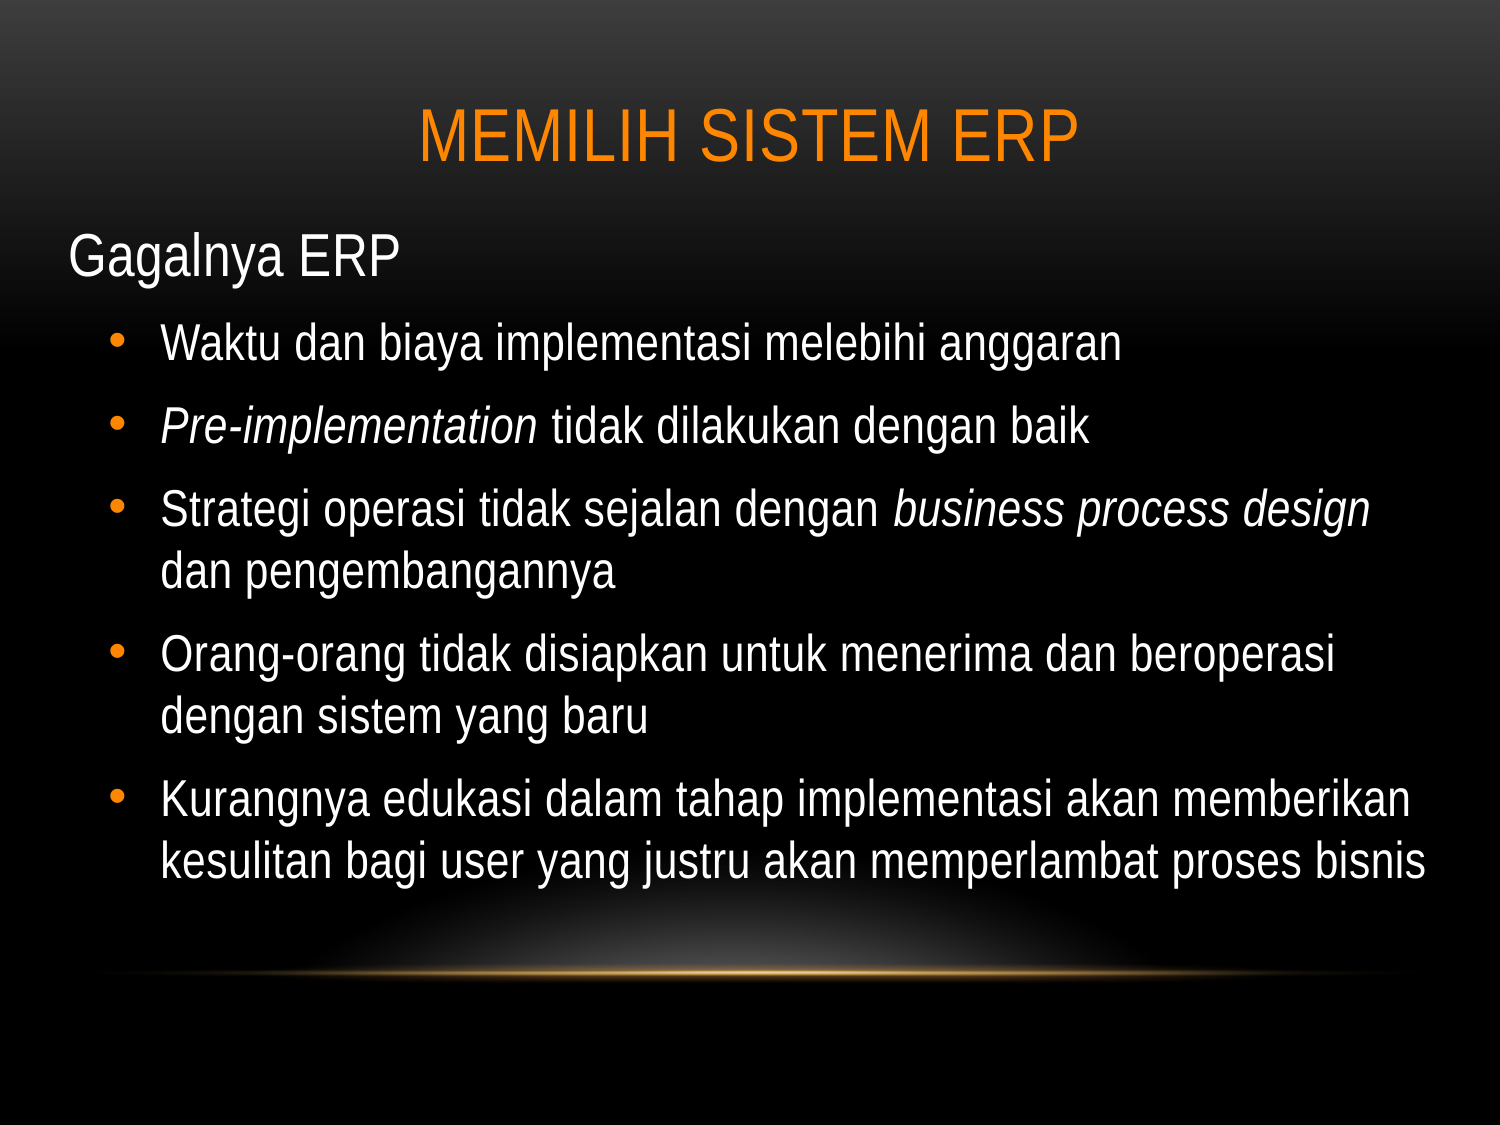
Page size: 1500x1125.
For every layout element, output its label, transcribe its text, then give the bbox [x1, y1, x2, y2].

title Memilih sistem ERP [99, 45, 1400, 185]
picture [0, 0, 1500, 1125]
list Gagalnya ERP Waktu dan biaya implementasi melebihi anggaran Pre-implementation tidak dilakukan dengan baik Strategi operasi tidak sejalan dengan business process design dan pengembangannya Orang-orang tidak disiapkan untuk menerima dan beroperasi dengan sistem yang baru Kurangnya edukasi dalam tahap implementasi akan memberikan kesulitan bagi user yang justru akan memperlambat proses bisnis [53, 208, 1459, 965]
